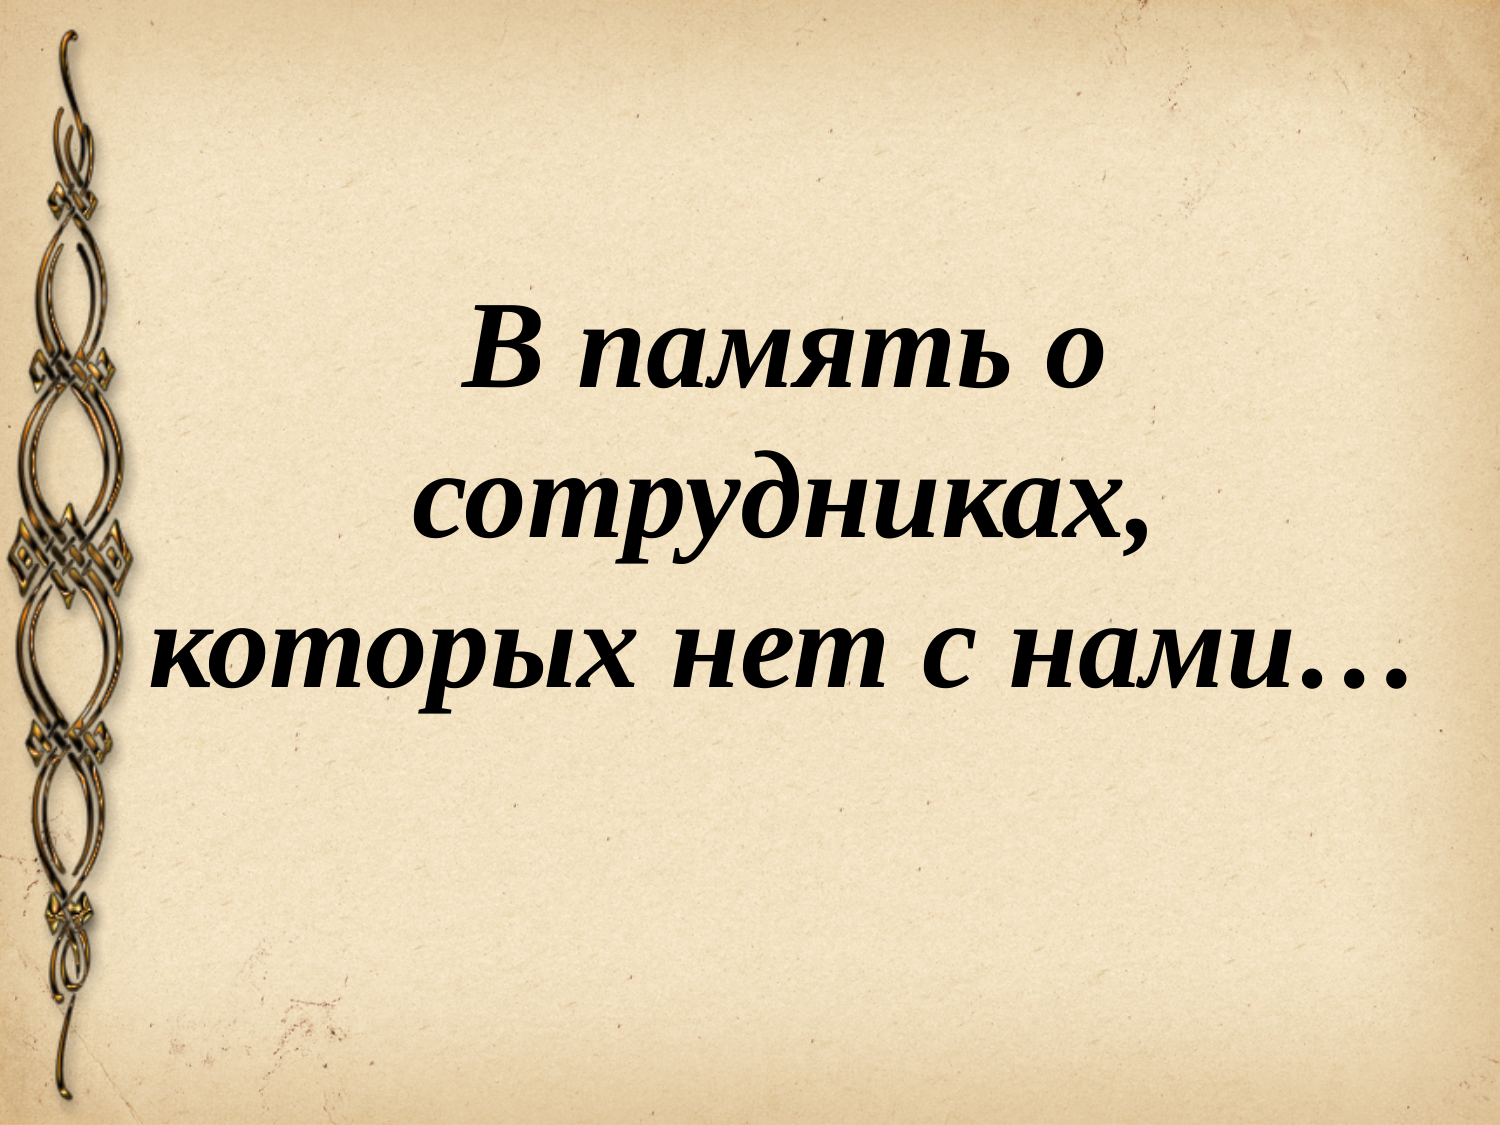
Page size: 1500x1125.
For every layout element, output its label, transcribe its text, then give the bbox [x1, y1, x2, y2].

picture [0, 0, 148, 1125]
text_box В память о сотрудниках, которых нет с нами… [123, 255, 1447, 721]
